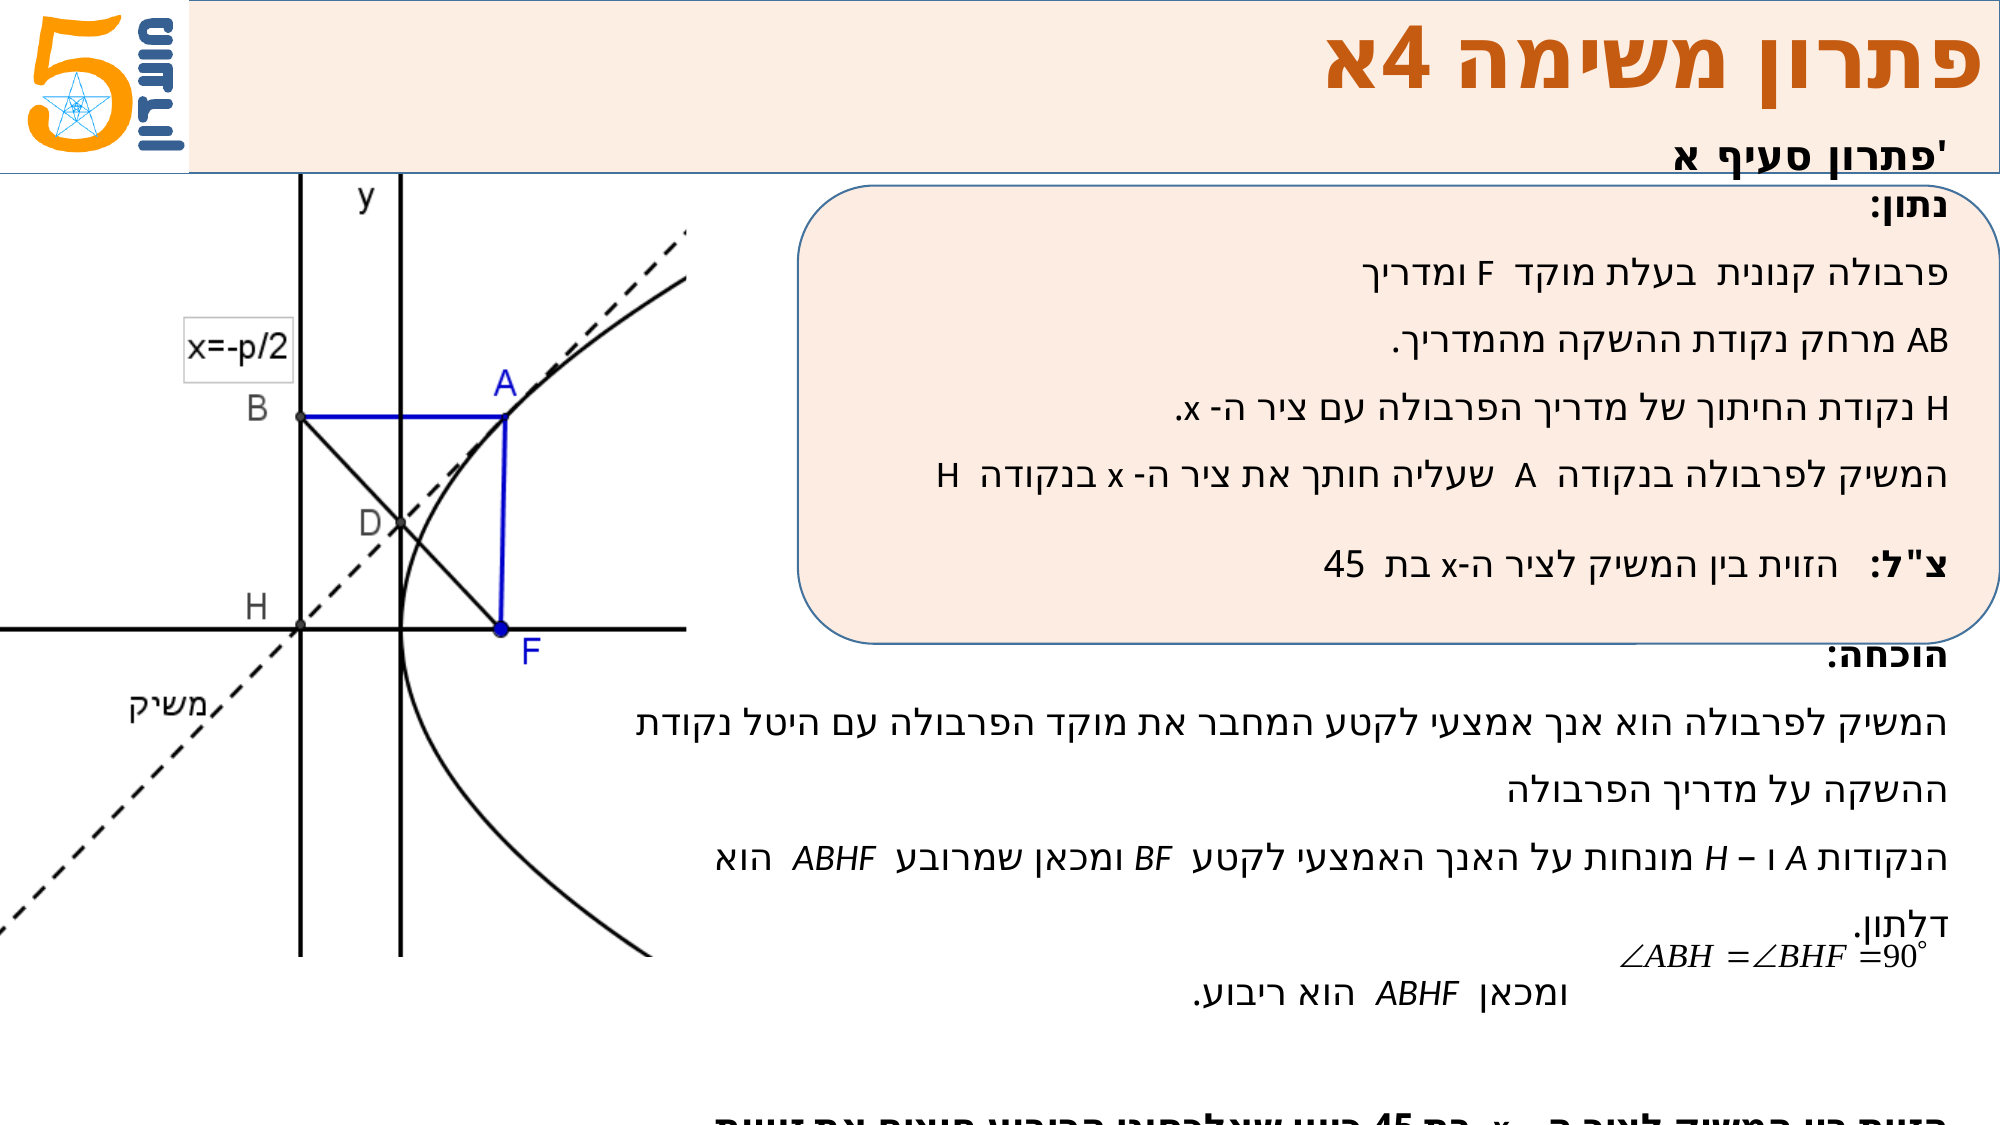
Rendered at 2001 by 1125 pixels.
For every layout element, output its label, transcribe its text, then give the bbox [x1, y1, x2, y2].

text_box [1616, 938, 1935, 974]
picture [0, 0, 687, 957]
text_box [796, 184, 2000, 645]
text_box [1963, 114, 2000, 174]
text_box פתרון סעיף א' [1655, 96, 1963, 186]
text_box [189, 114, 1655, 174]
text_box פתרון משימה 4א [189, 0, 2000, 114]
